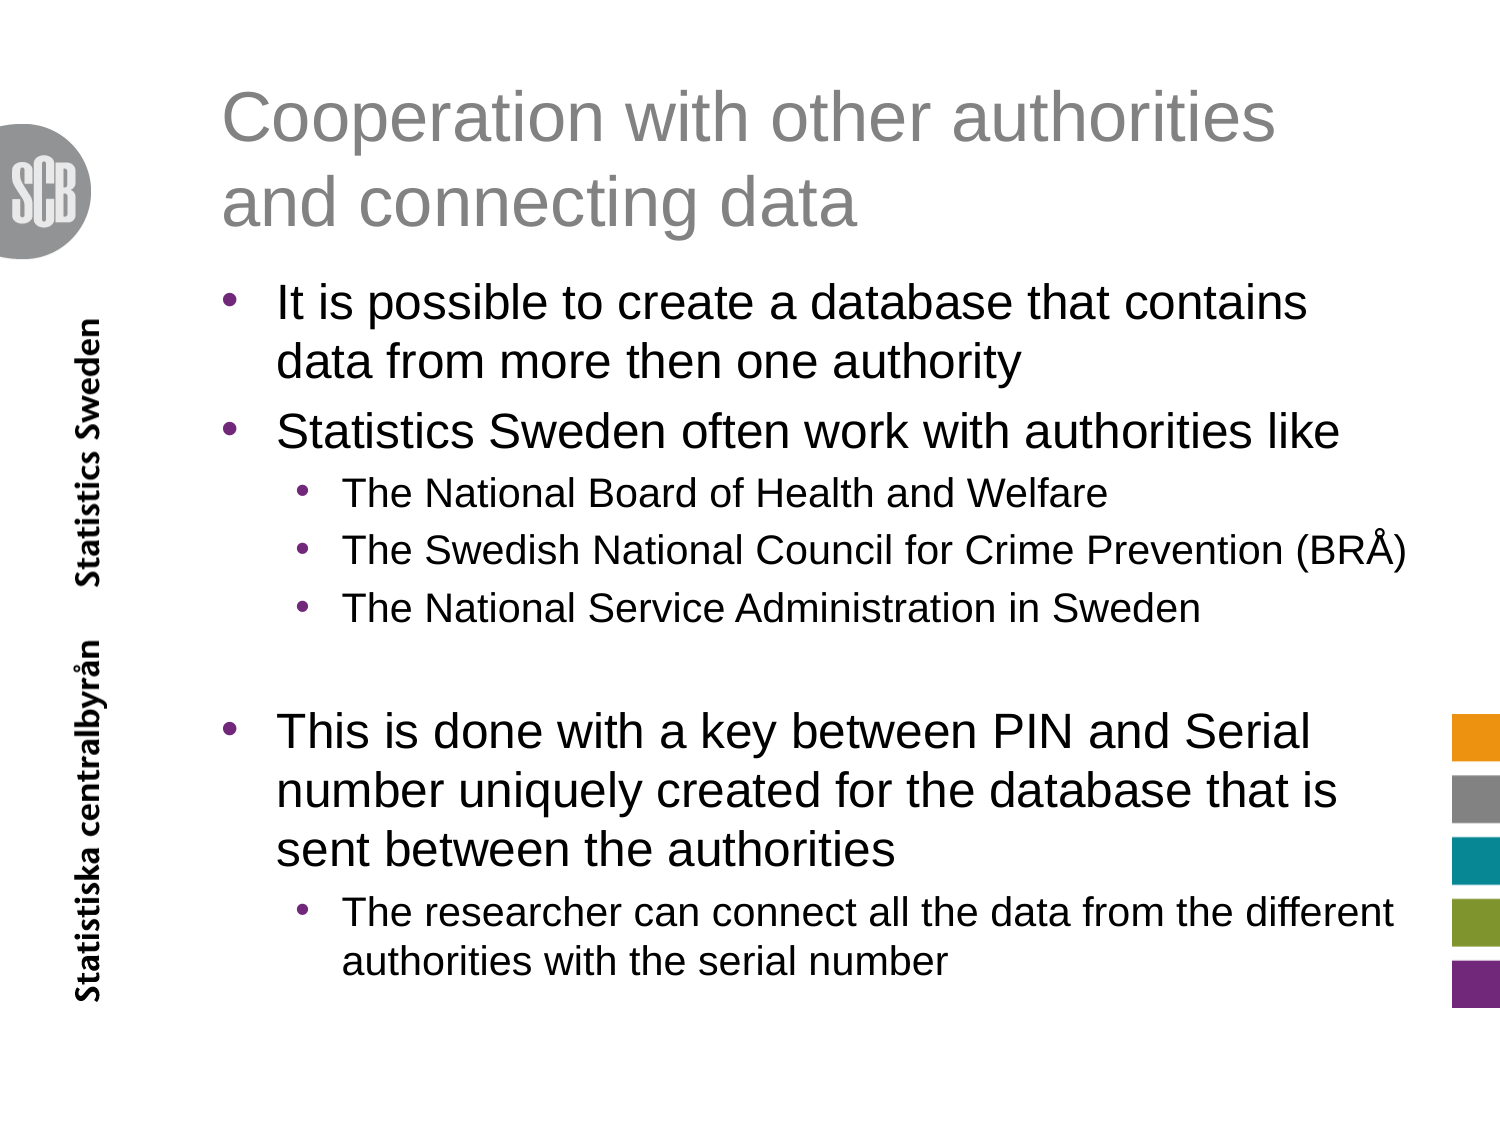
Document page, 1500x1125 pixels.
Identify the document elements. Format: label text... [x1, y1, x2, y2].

list It is possible to create a database that contains data from more then one authority Statistics Sweden often work with authorities like The National Board of Health and Welfare The Swedish National Council for Crime Prevention (BRÅ) The National Service Administration in Sweden This is done with a key between PIN and Serial number uniquely created for the database that is sent between the authorities The researcher can connect all the data from the different authorities with the serial number [206, 262, 1425, 1005]
picture [1452, 714, 1500, 1008]
title Cooperation with other authorities and connecting data [206, 62, 1425, 250]
picture [0, 124, 107, 1002]
